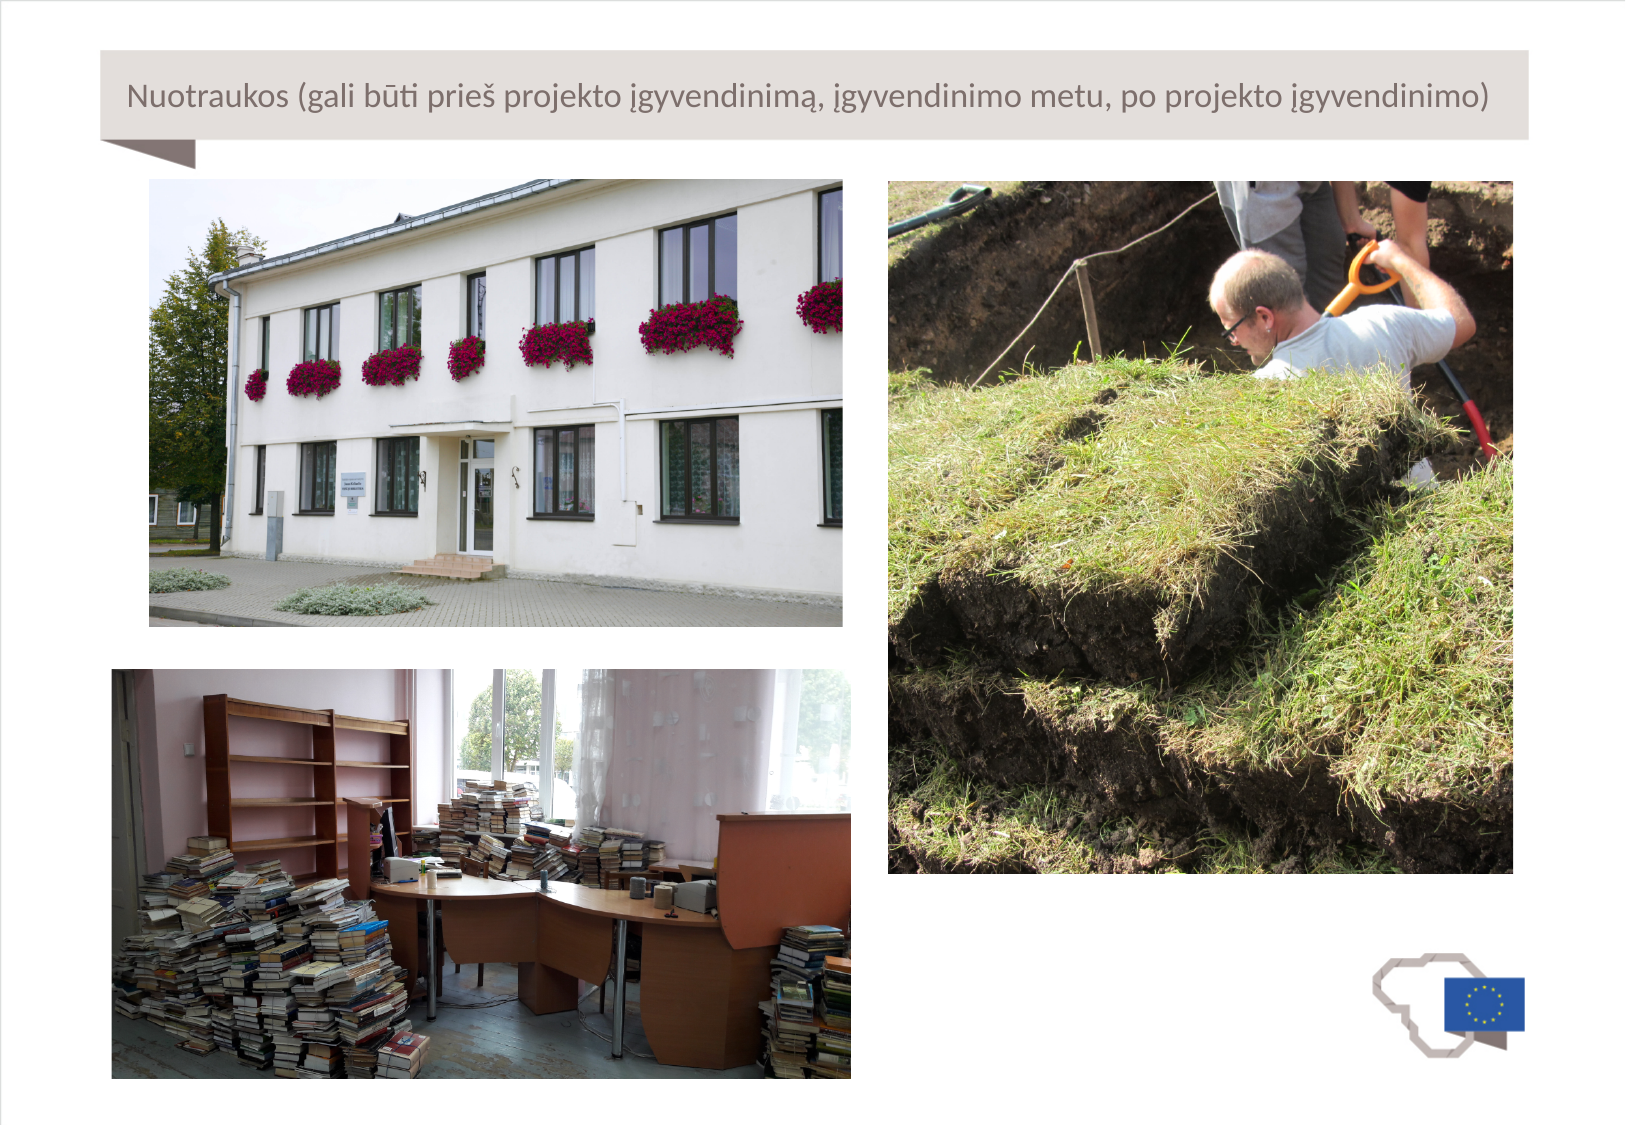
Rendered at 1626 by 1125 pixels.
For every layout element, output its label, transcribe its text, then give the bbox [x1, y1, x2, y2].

picture [0, 0, 1626, 1125]
title Nuotraukos (gali būti prieš projekto įgyvendinimą, įgyvendinimo metu, po projekto įgyvendinimo) [111, 52, 1514, 141]
